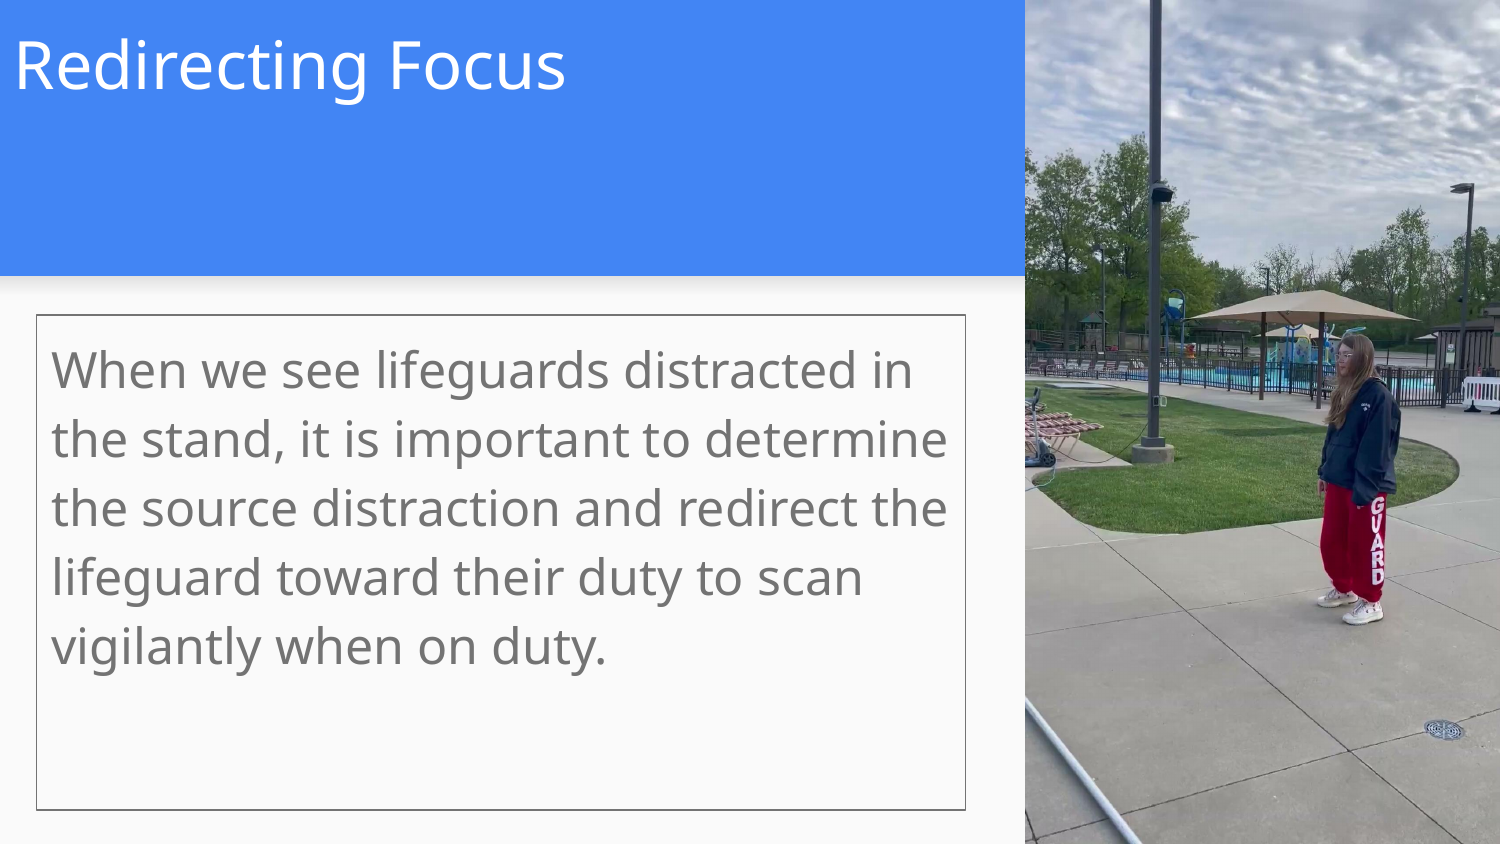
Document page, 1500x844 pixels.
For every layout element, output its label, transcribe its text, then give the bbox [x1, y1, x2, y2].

list When we see lifeguards distracted in the stand, it is important to determine the source distraction and redirect the lifeguard toward their duty to scan vigilantly when on duty. [36, 314, 966, 811]
title Redirecting Focus [0, 0, 1004, 119]
picture [1025, 0, 1500, 844]
